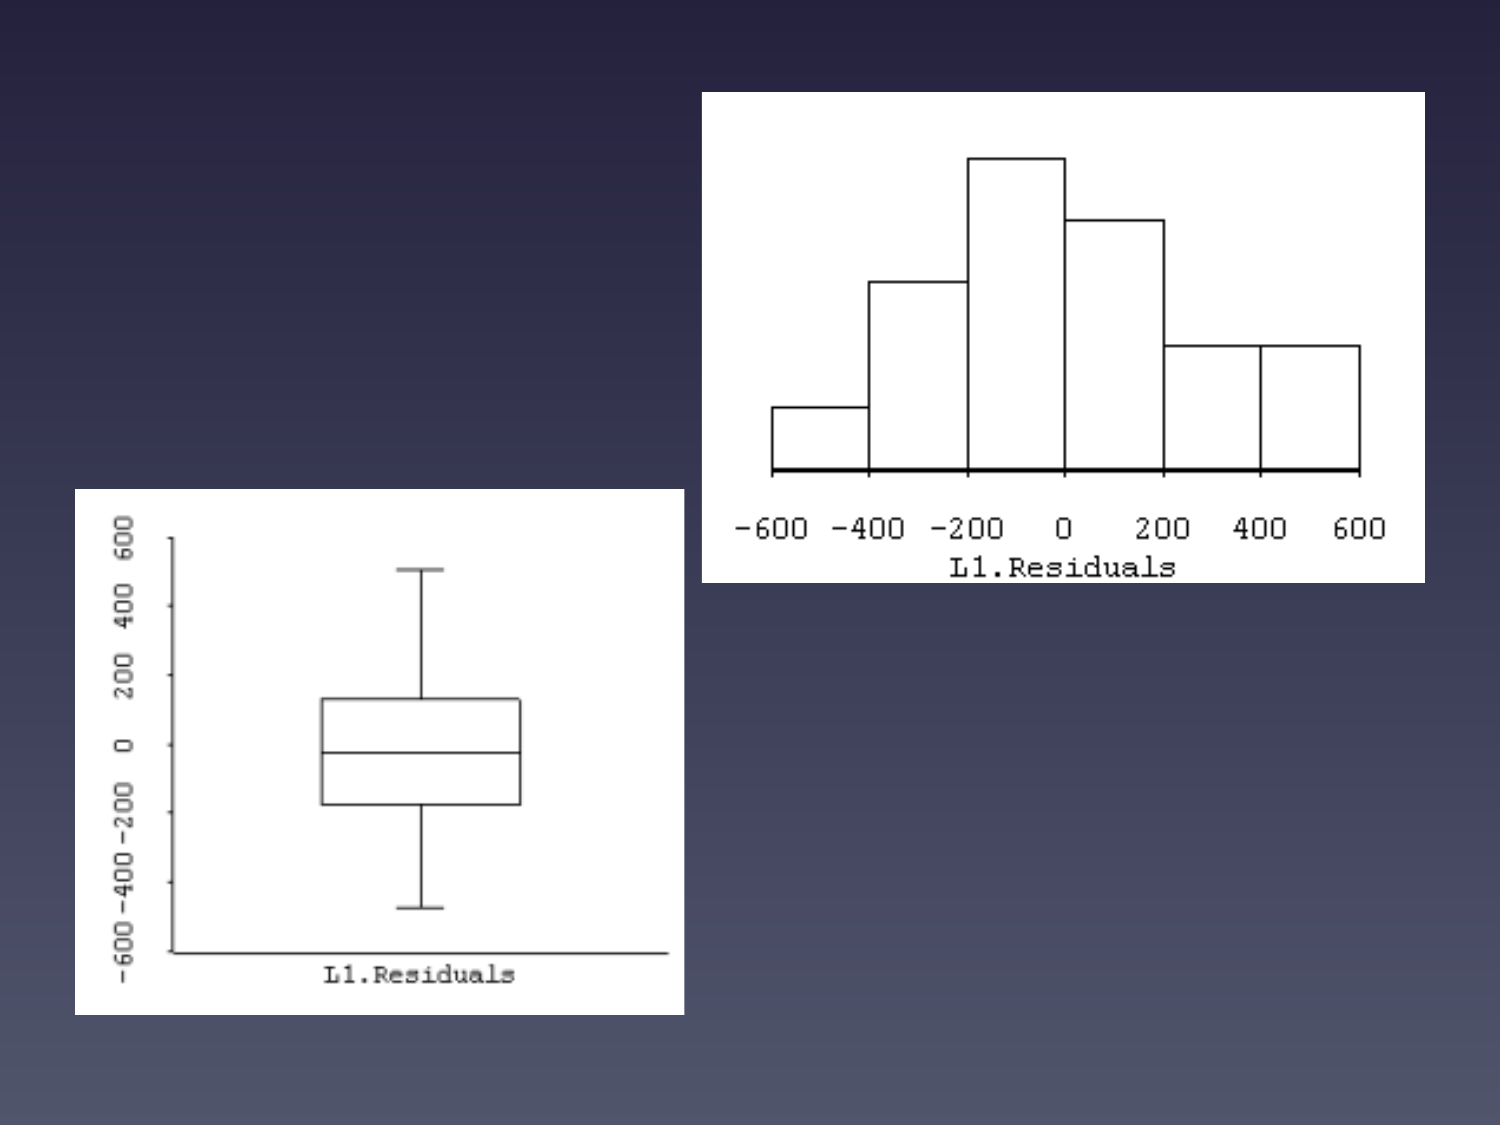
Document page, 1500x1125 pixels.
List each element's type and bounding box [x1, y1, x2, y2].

picture [701, 92, 1426, 583]
picture [74, 488, 685, 1015]
